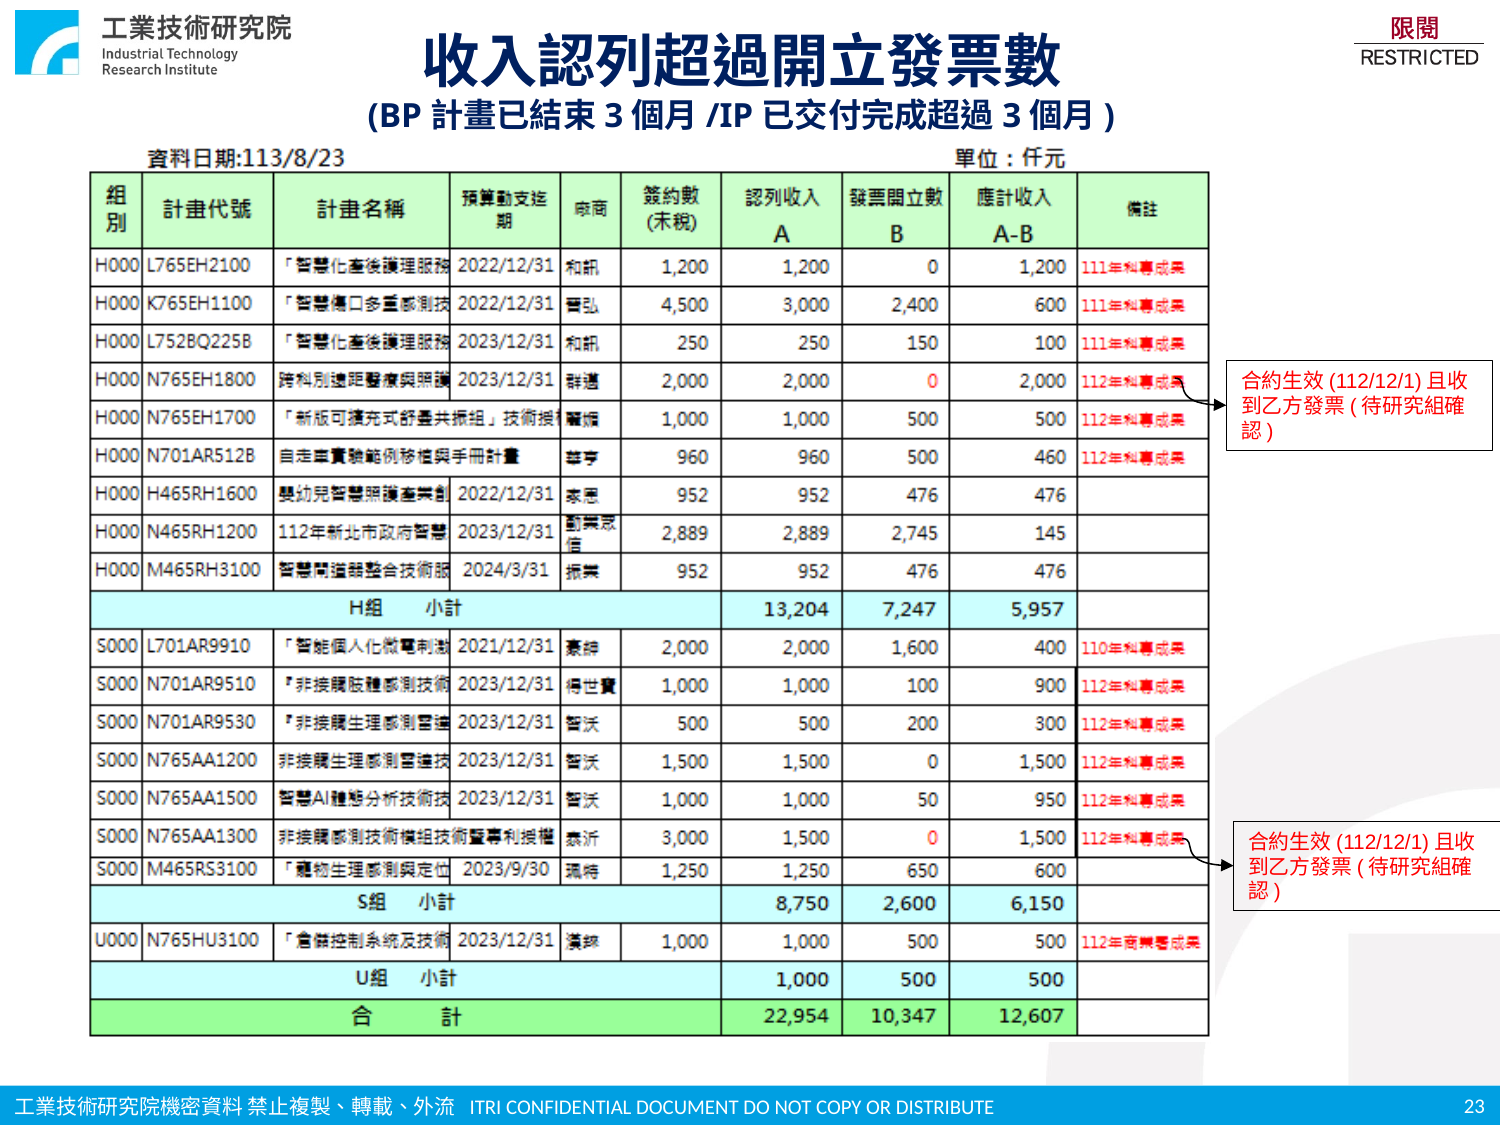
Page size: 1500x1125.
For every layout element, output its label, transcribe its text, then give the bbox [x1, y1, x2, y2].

text_box 收入認列超過開立發票數 (BP計畫已結束3個月/IP已交付完成超過3個月) [0, 41, 1483, 167]
picture [46, 10, 292, 41]
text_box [1174, 377, 1227, 394]
text_box 合約生效(112/12/1)且收到乙方發票(待研究組確認) [1233, 820, 1500, 911]
picture [1354, 14, 1484, 68]
slide_number 23 [1431, 1085, 1500, 1125]
text_box 合約生效(112/12/1)且收到乙方發票(待研究組確認) [1226, 360, 1493, 451]
picture [68, 132, 1500, 1085]
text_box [1182, 838, 1234, 854]
